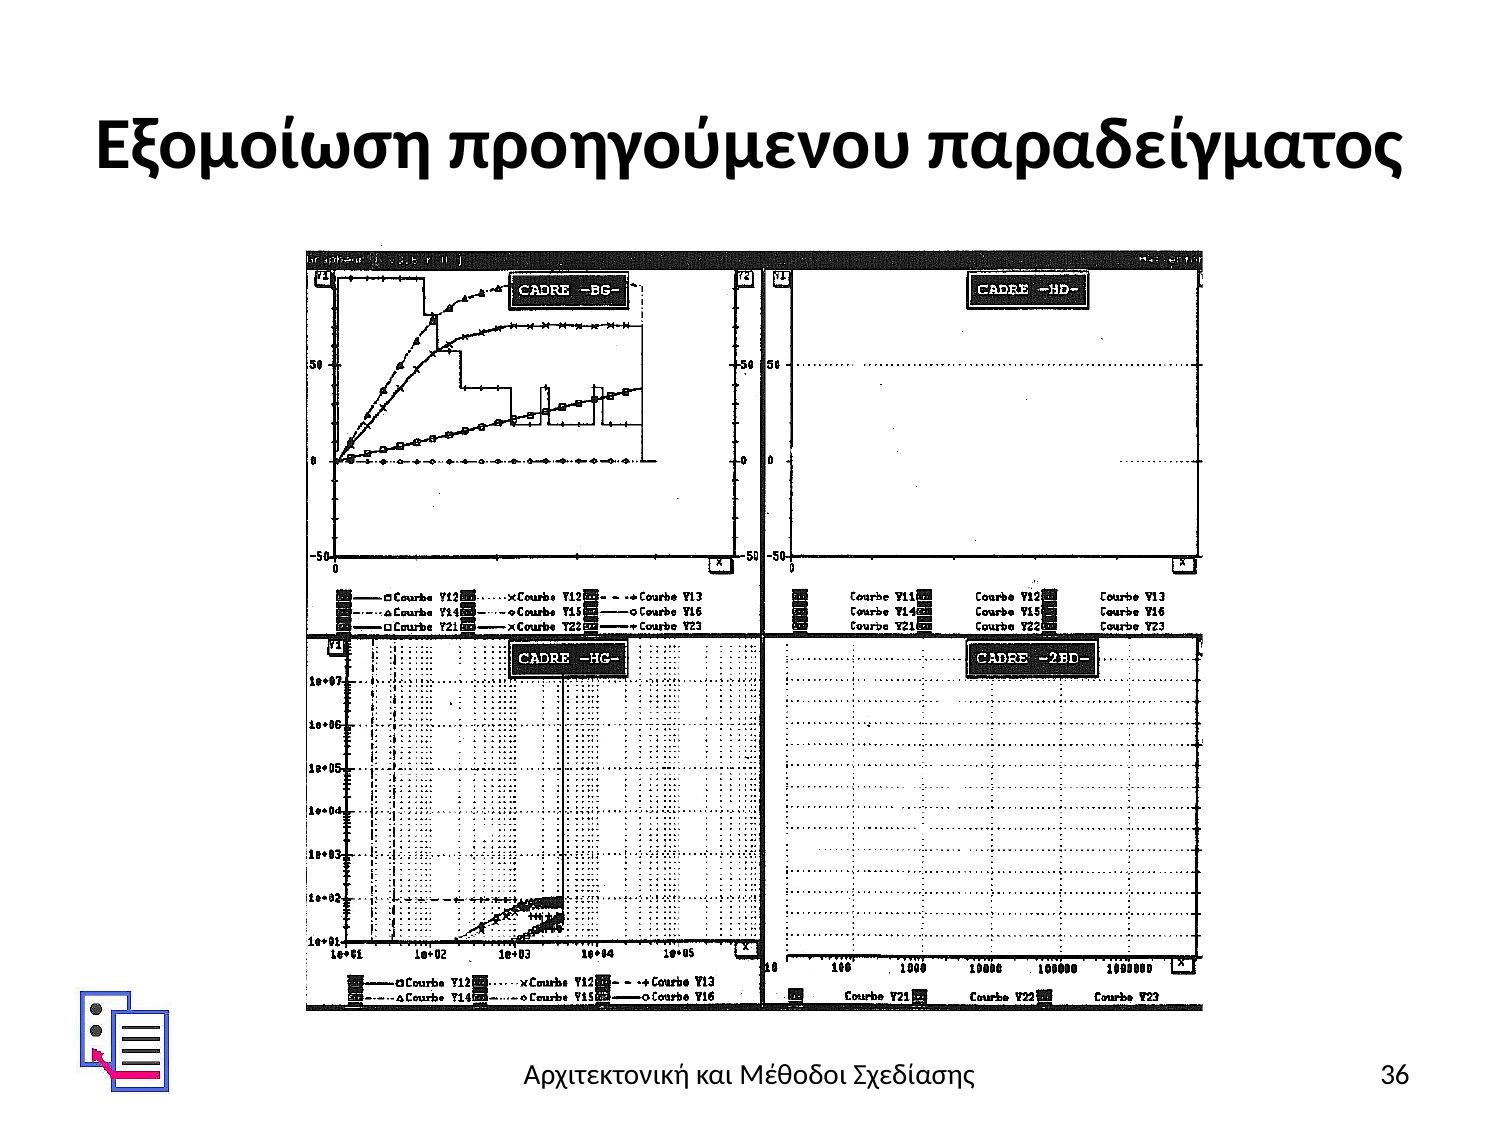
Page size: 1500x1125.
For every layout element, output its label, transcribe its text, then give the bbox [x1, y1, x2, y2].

footer Αρχιτεκτονική και Μέθοδοι Σχεδίασης [500, 1042, 998, 1103]
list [289, 243, 1203, 1024]
title Εξομοίωση προηγούμενου παραδείγματος [75, 45, 1425, 233]
slide_number 36 [1074, 1042, 1425, 1103]
picture [76, 987, 172, 1095]
